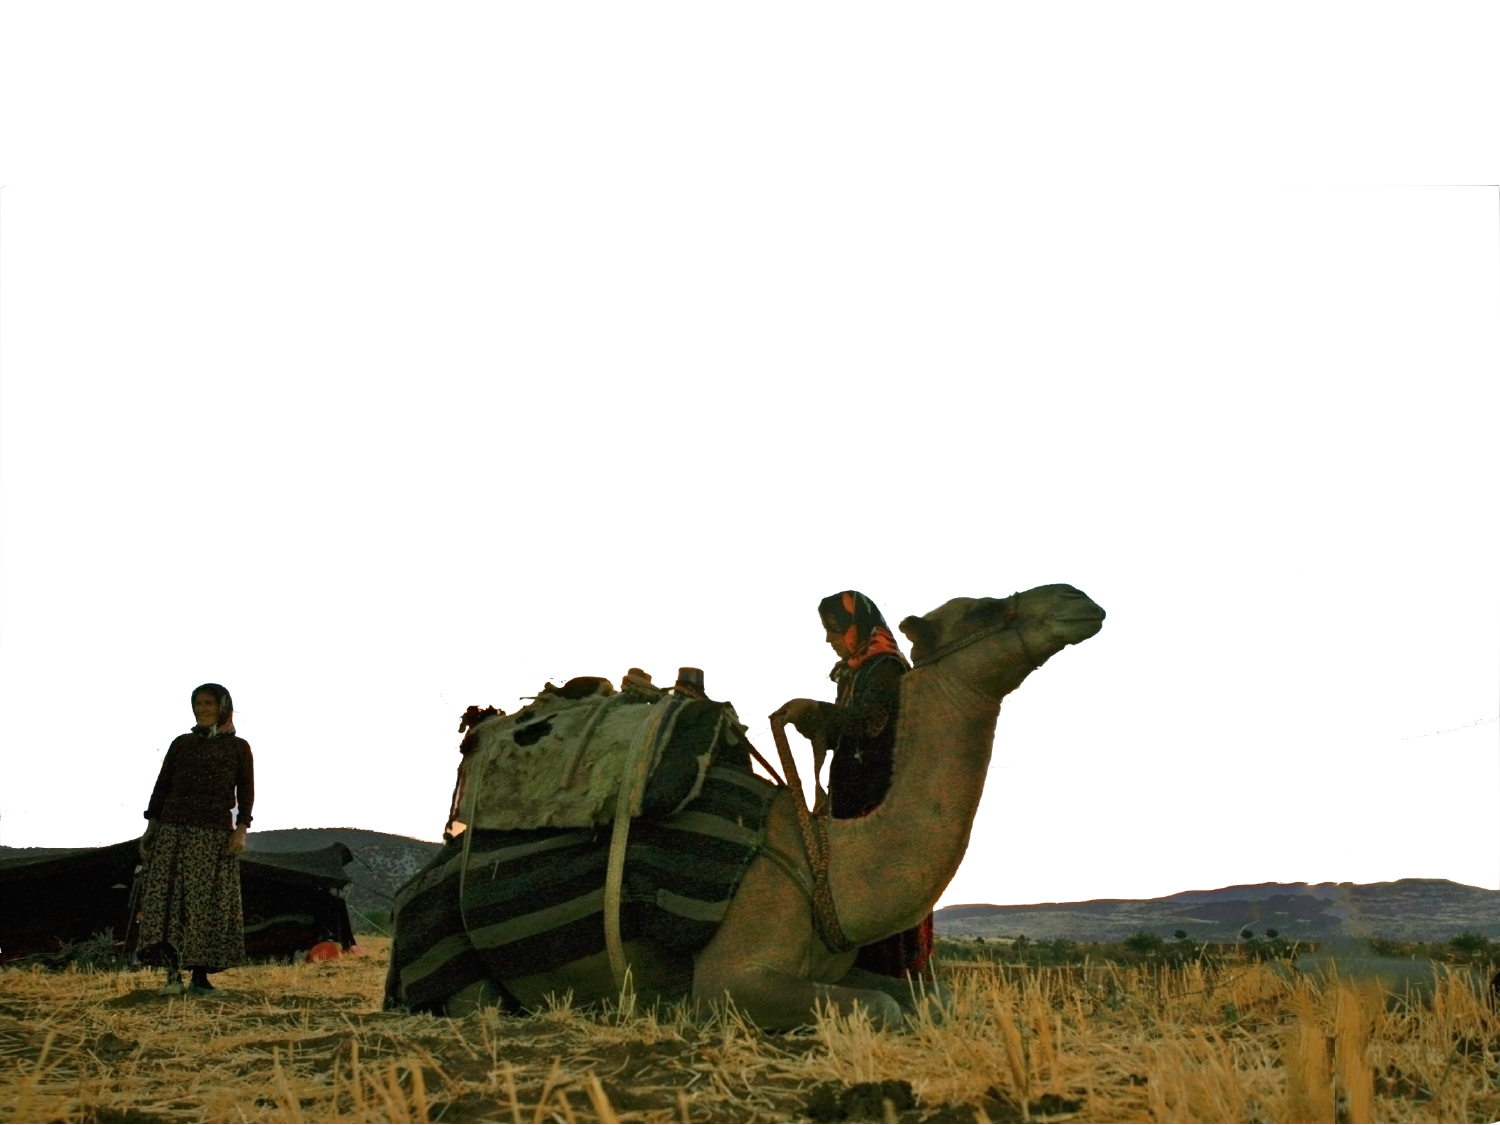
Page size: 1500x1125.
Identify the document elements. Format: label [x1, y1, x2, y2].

picture [0, 185, 1500, 1124]
